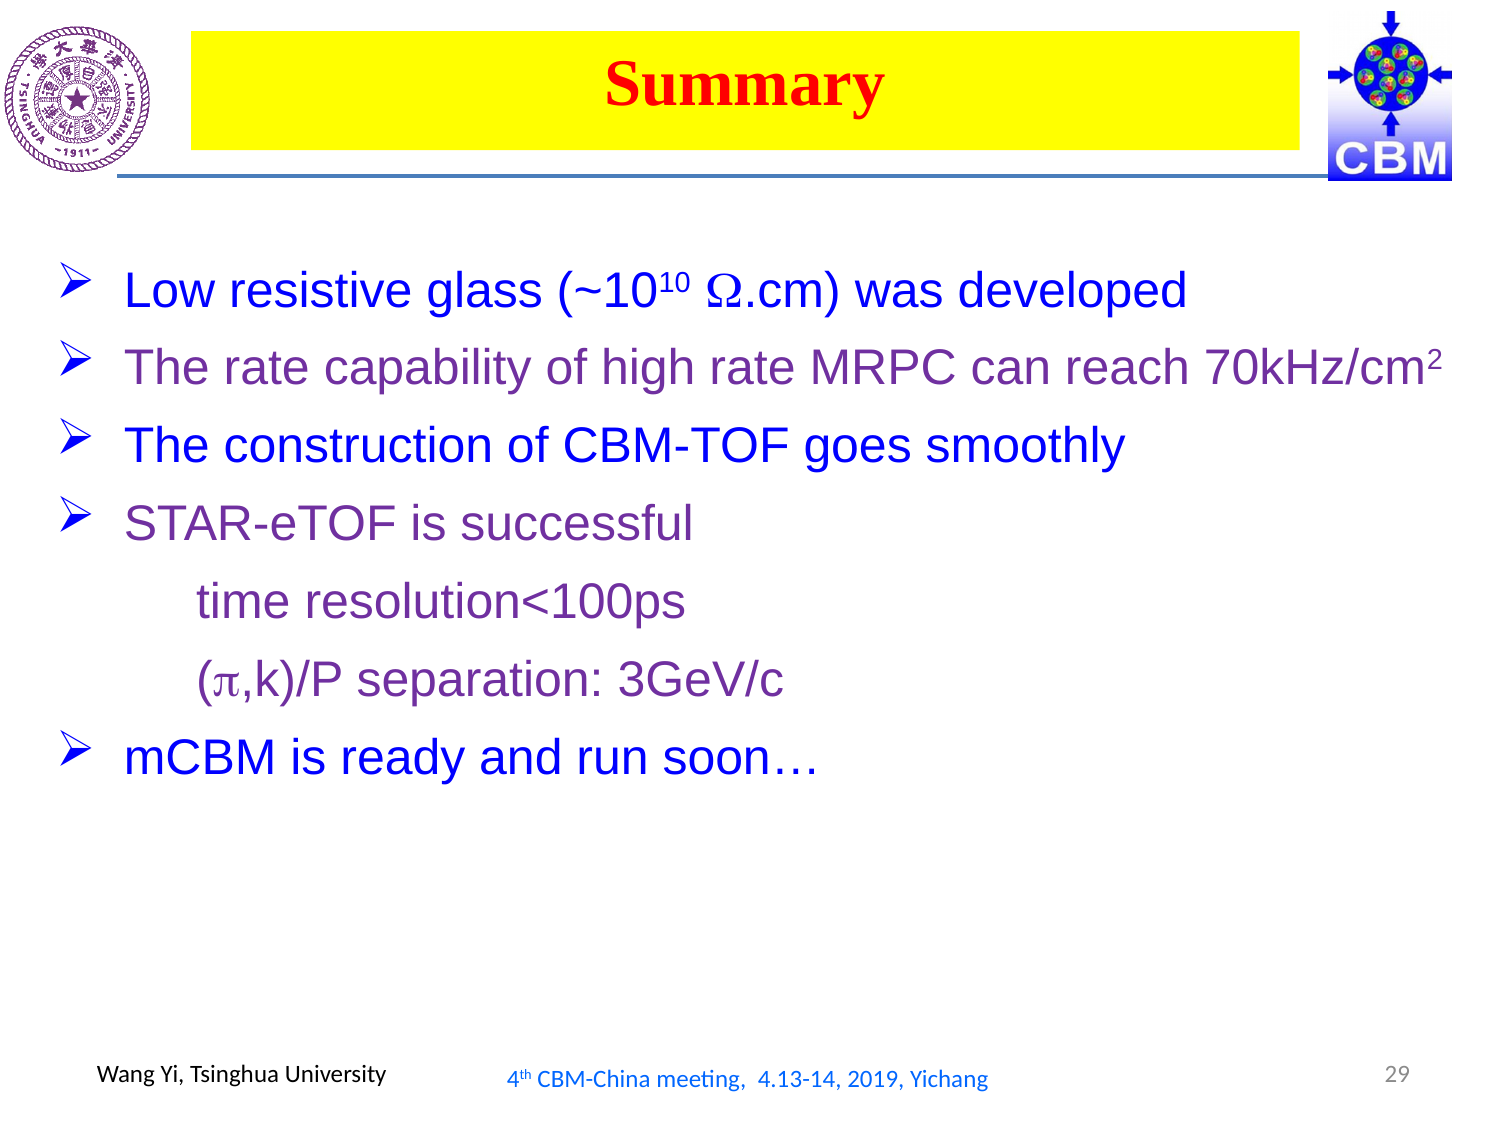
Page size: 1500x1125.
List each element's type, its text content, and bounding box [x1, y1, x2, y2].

text_box Summary [191, 31, 1300, 151]
text_box Low resistive glass (~1010 .cm) was developed The rate capability of high rate MRPC can reach 70kHz/cm2 The construction of CBM-TOF goes smoothly STAR-eTOF is successful time resolution<100ps (,k)/P separation: 3GeV/c mCBM is ready and run soon… [41, 231, 1477, 931]
picture [0, 23, 153, 174]
picture [1328, 11, 1452, 181]
slide_number 29 [1074, 1042, 1425, 1103]
